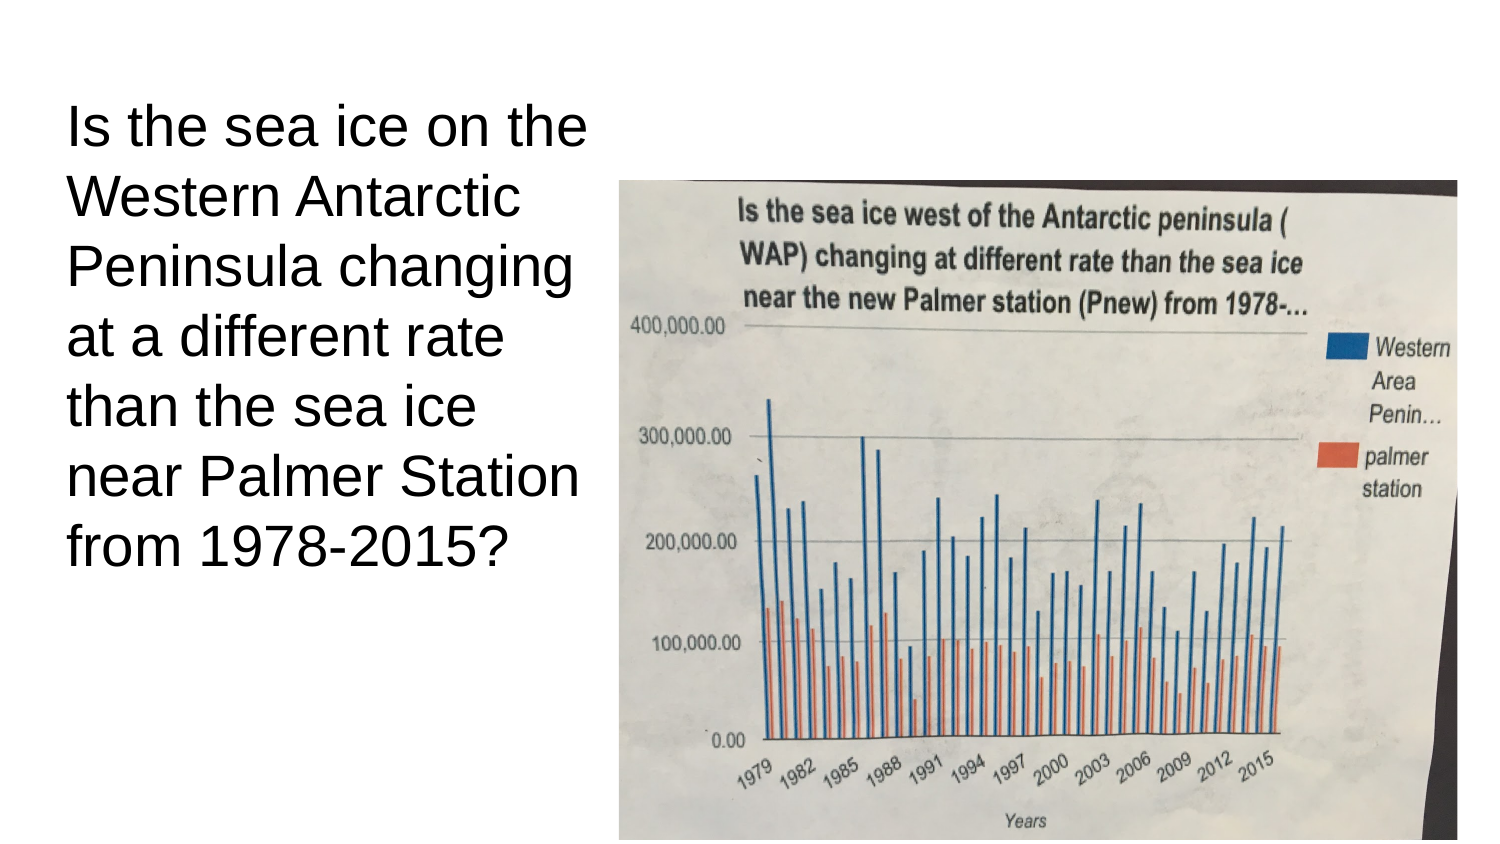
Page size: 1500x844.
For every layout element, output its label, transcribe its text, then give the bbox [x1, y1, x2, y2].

picture [618, 180, 1458, 840]
title Is the sea ice on the Western Antarctic Peninsula changing at a different rate than the sea ice near Palmer Station from 1978-2015? [51, 72, 610, 167]
